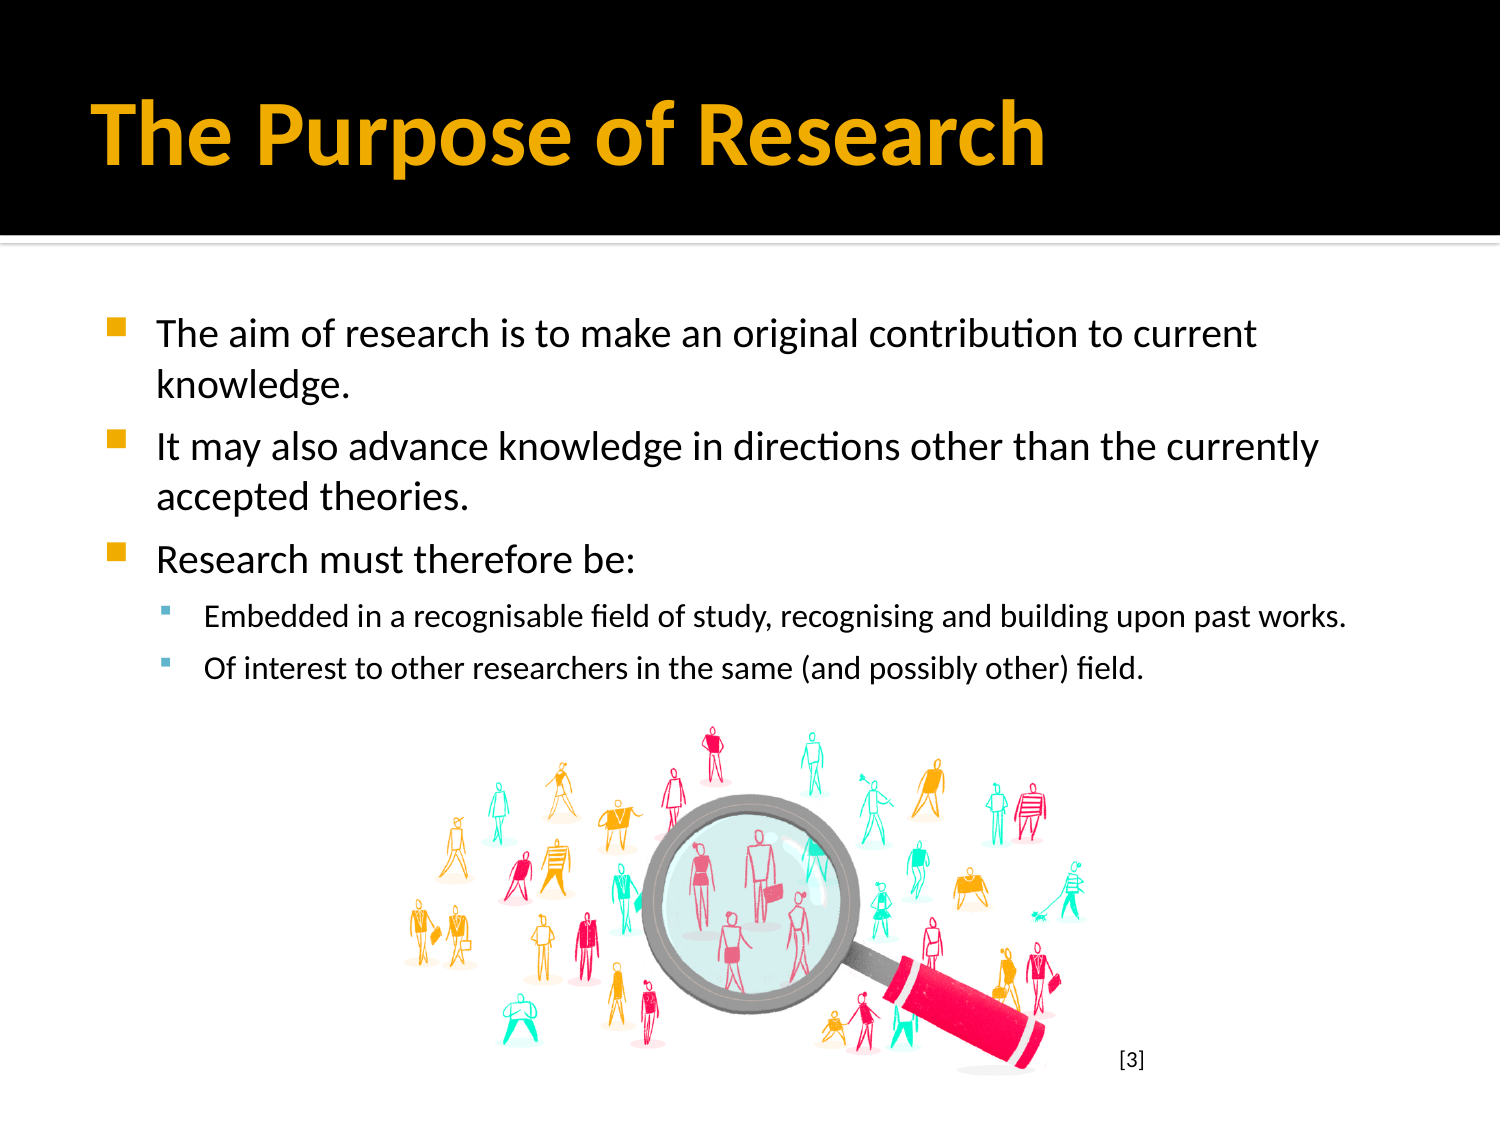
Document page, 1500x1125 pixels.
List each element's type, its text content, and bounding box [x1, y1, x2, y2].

picture [380, 715, 1120, 1086]
title The Purpose of Research [75, 25, 1425, 231]
list The aim of research is to make an original contribution to current knowledge. It may also advance knowledge in directions other than the currently accepted theories. Research must therefore be: Embedded in a recognisable field of study, recognising and building upon past works. Of interest to other researchers in the same (and possibly other) field. [75, 291, 1425, 1059]
text_box [3] [1123, 1037, 1176, 1080]
